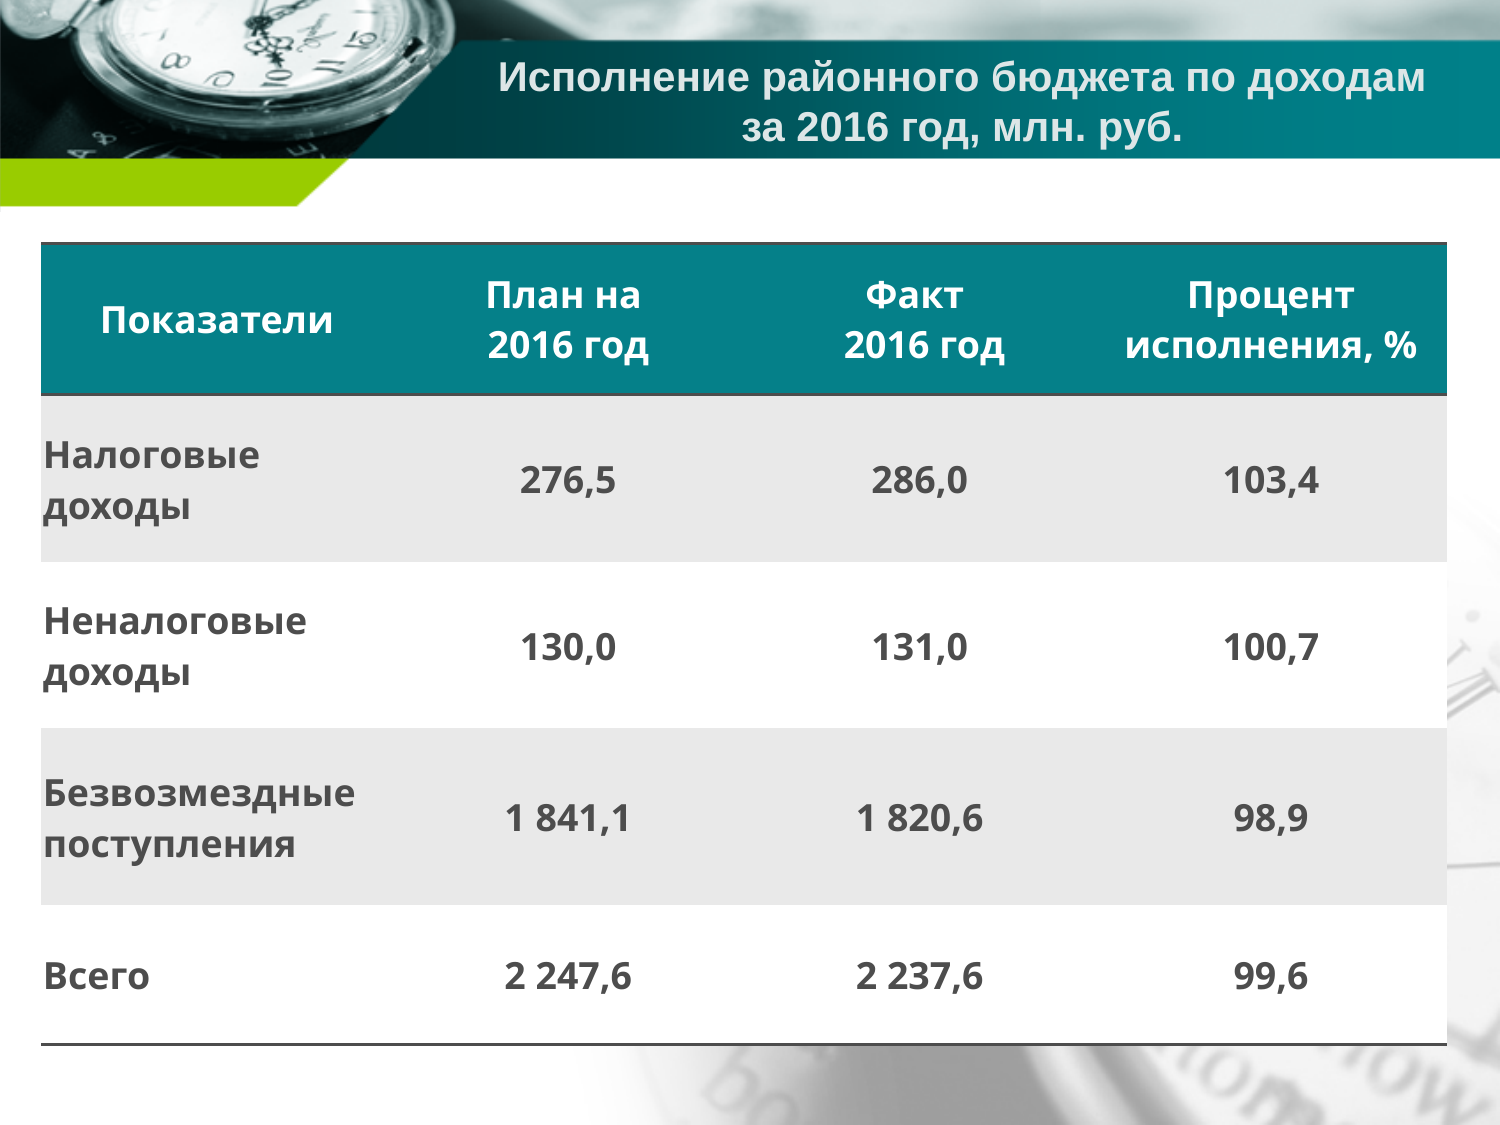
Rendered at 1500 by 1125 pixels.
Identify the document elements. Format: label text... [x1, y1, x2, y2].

table_cell 131,0 [744, 562, 1095, 728]
table_cell 1 820,6 [744, 728, 1095, 905]
table_cell Налоговые доходы [41, 396, 393, 562]
table_cell 2 247,6 [393, 905, 744, 1043]
table_cell 1 841,1 [393, 728, 744, 905]
table_cell Безвозмездные поступления [41, 728, 393, 905]
picture [513, 467, 1500, 1125]
table_cell 286,0 [744, 396, 1095, 562]
table_cell Неналоговые доходы [41, 562, 393, 728]
table_header План на 2016 год [393, 245, 744, 393]
table_header Показатели [41, 245, 393, 393]
table_header Процент исполнения, % [1095, 245, 1447, 393]
table_cell 99,6 [1095, 905, 1447, 1043]
table_cell 2 237,6 [744, 905, 1095, 1043]
table_cell 98,9 [1095, 728, 1447, 905]
table_cell 103,4 [1095, 396, 1447, 562]
table_cell 130,0 [393, 562, 744, 728]
table_cell 276,5 [393, 396, 744, 562]
table_cell Всего [41, 905, 393, 1043]
picture [0, 0, 1500, 212]
table_cell 100,7 [1095, 562, 1447, 728]
title Исполнение районного бюджета по доходам за 2016 год, млн. руб. [462, 53, 1463, 146]
table_header Факт 2016 год [744, 245, 1095, 393]
